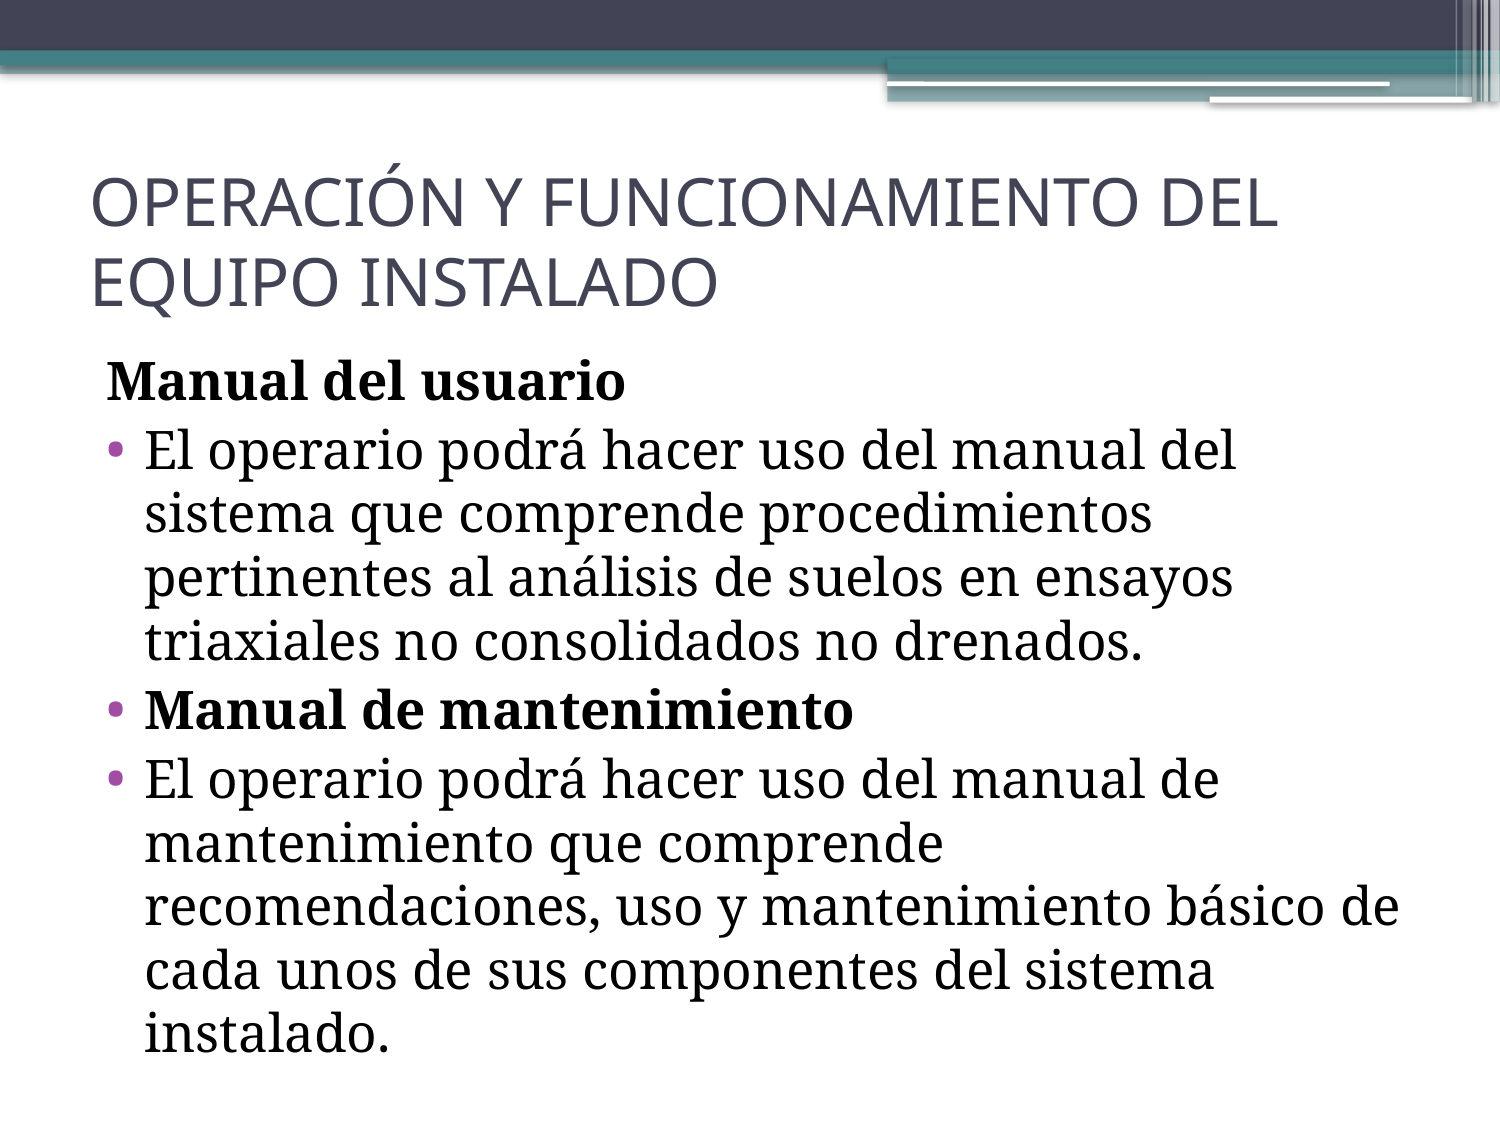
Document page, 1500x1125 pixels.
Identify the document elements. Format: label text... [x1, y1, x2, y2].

title OPERACIÓN Y FUNCIONAMIENTO DEL EQUIPO INSTALADO [75, 152, 1425, 328]
list Manual del usuario El operario podrá hacer uso del manual del sistema que comprende procedimientos pertinentes al análisis de suelos en ensayos triaxiales no consolidados no drenados. Manual de mantenimiento El operario podrá hacer uso del manual de mantenimiento que comprende recomendaciones, uso y mantenimiento básico de cada unos de sus componentes del sistema instalado. [75, 339, 1430, 1079]
